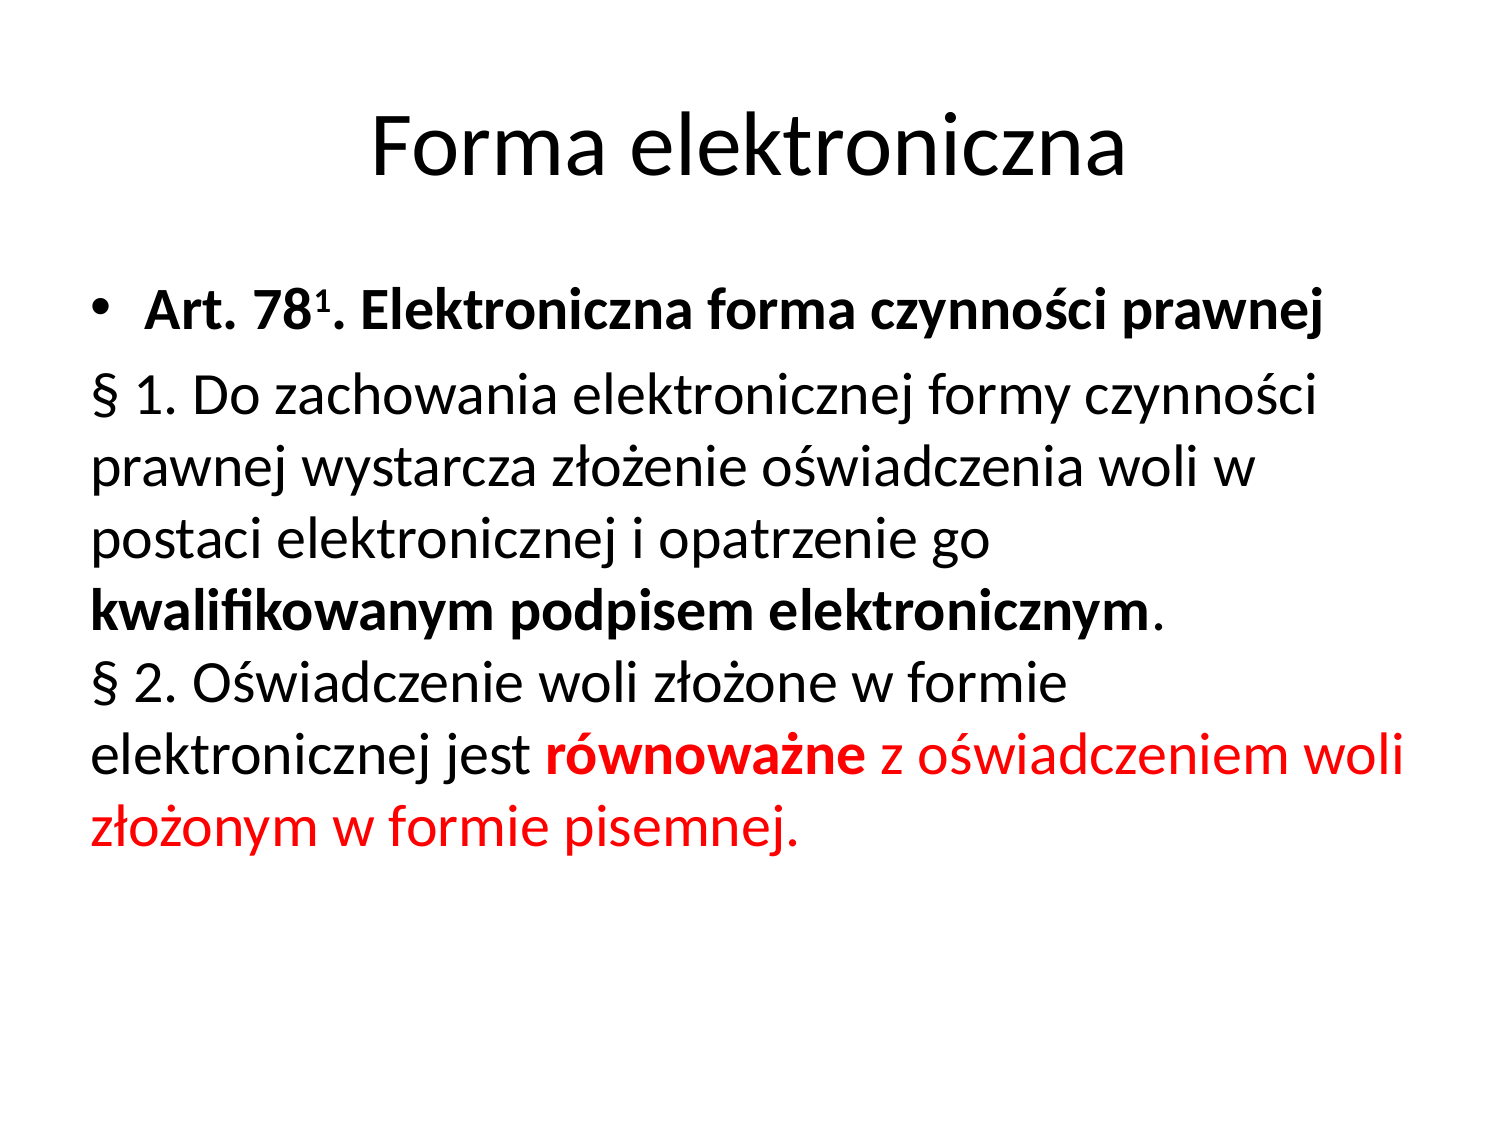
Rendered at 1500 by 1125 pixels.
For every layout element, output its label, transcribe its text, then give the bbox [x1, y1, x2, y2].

list Art. 781. Elektroniczna forma czynności prawnej § 1. Do zachowania elektronicznej formy czynności prawnej wystarcza złożenie oświadczenia woli w postaci elektronicznej i opatrzenie go kwalifikowanym podpisem elektronicznym. § 2. Oświadczenie woli złożone w formie elektronicznej jest równoważne z oświadczeniem woli złożonym w formie pisemnej. [75, 262, 1425, 1005]
title Forma elektroniczna [75, 45, 1425, 233]
